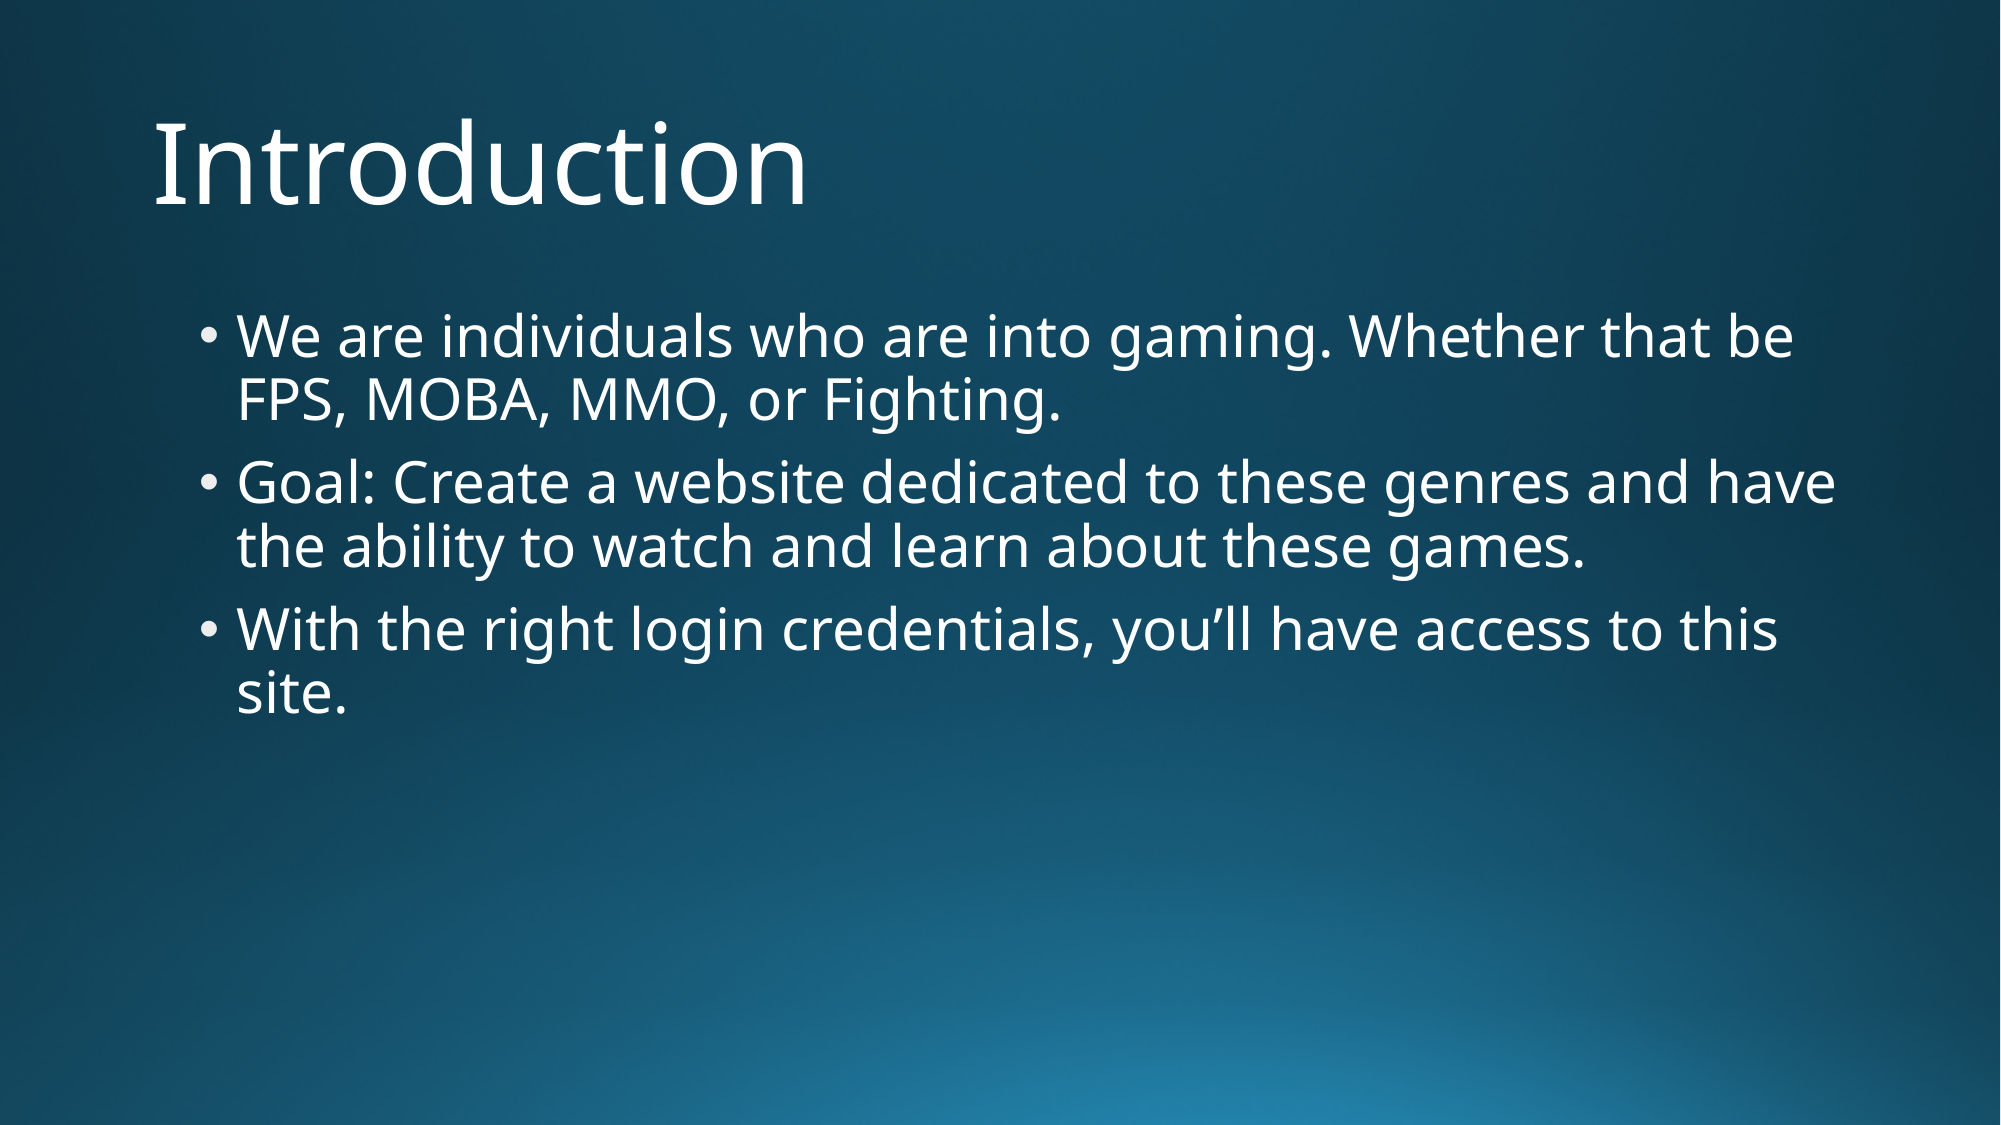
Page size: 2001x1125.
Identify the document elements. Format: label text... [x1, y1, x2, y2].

title Introduction [137, 59, 1863, 278]
list We are individuals who are into gaming. Whether that be FPS, MOBA, MMO, or Fighting. Goal: Create a website dedicated to these genres and have the ability to watch and learn about these games. With the right login credentials, you’ll have access to this site. [183, 299, 1863, 1014]
picture [0, 0, 2001, 1125]
